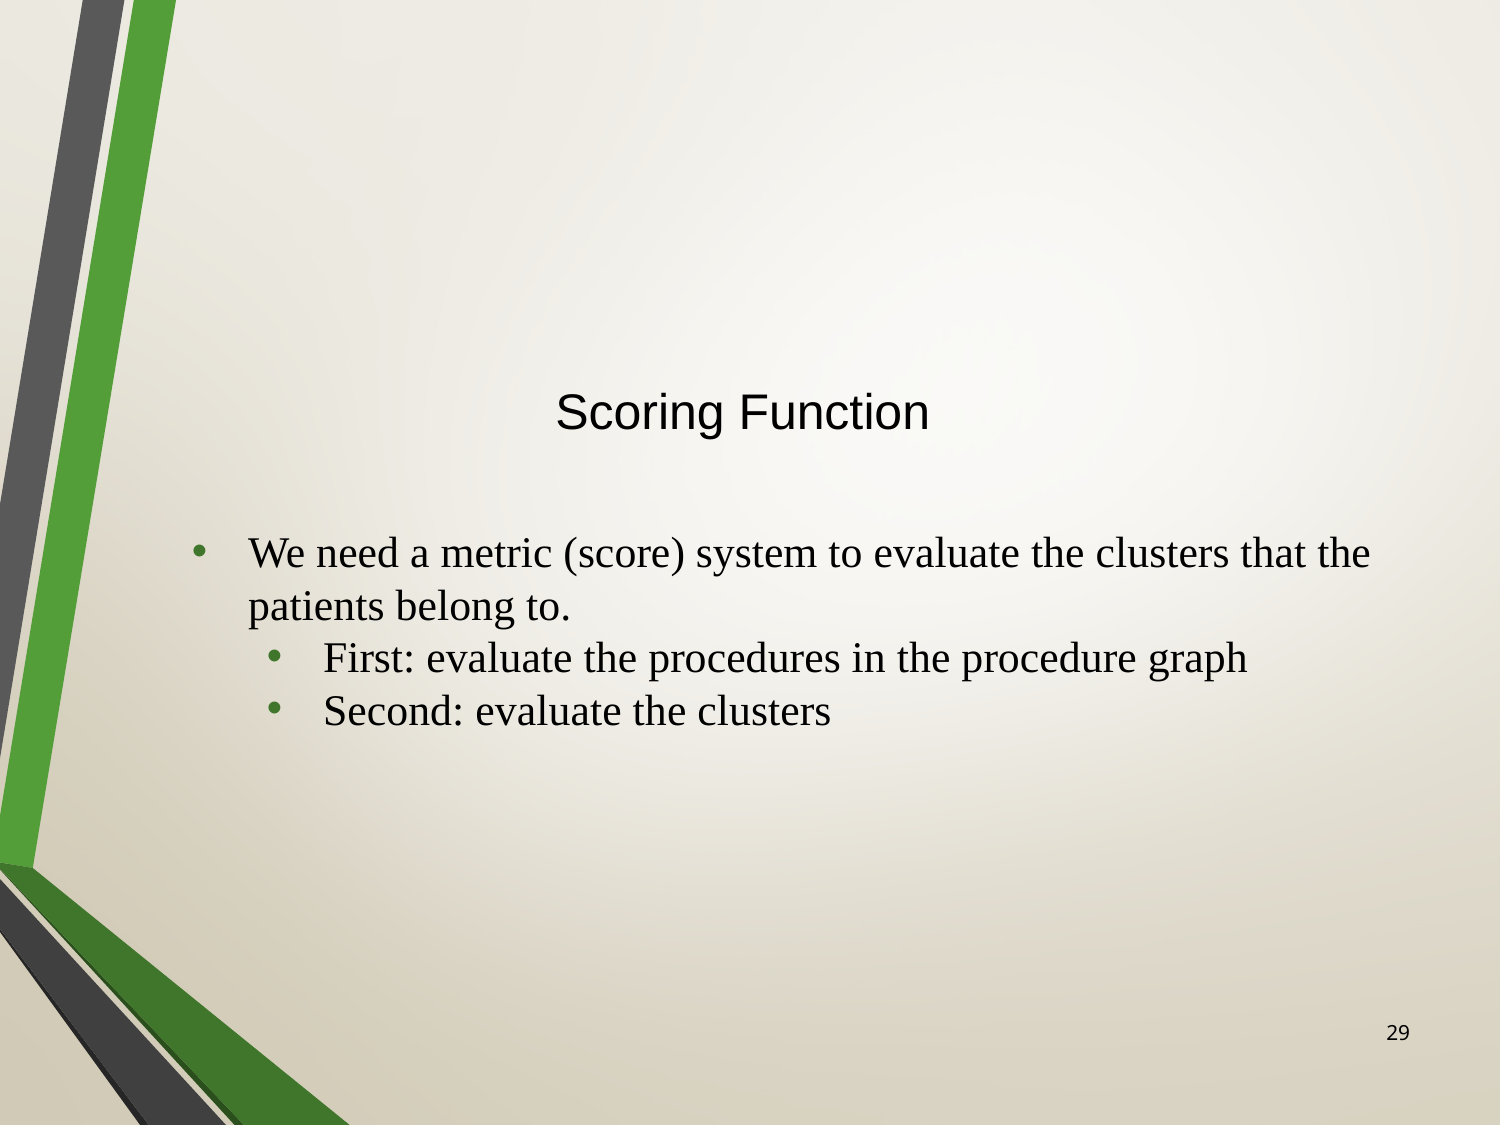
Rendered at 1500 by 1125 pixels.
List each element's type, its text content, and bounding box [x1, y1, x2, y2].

slide_number 29 [1357, 1003, 1425, 1064]
text_box Scoring Function [367, 371, 1118, 447]
text_box We need a metric (score) system to evaluate the clusters that the patients belong to. First: evaluate the procedures in the procedure graph Second: evaluate the clusters [177, 464, 1439, 847]
